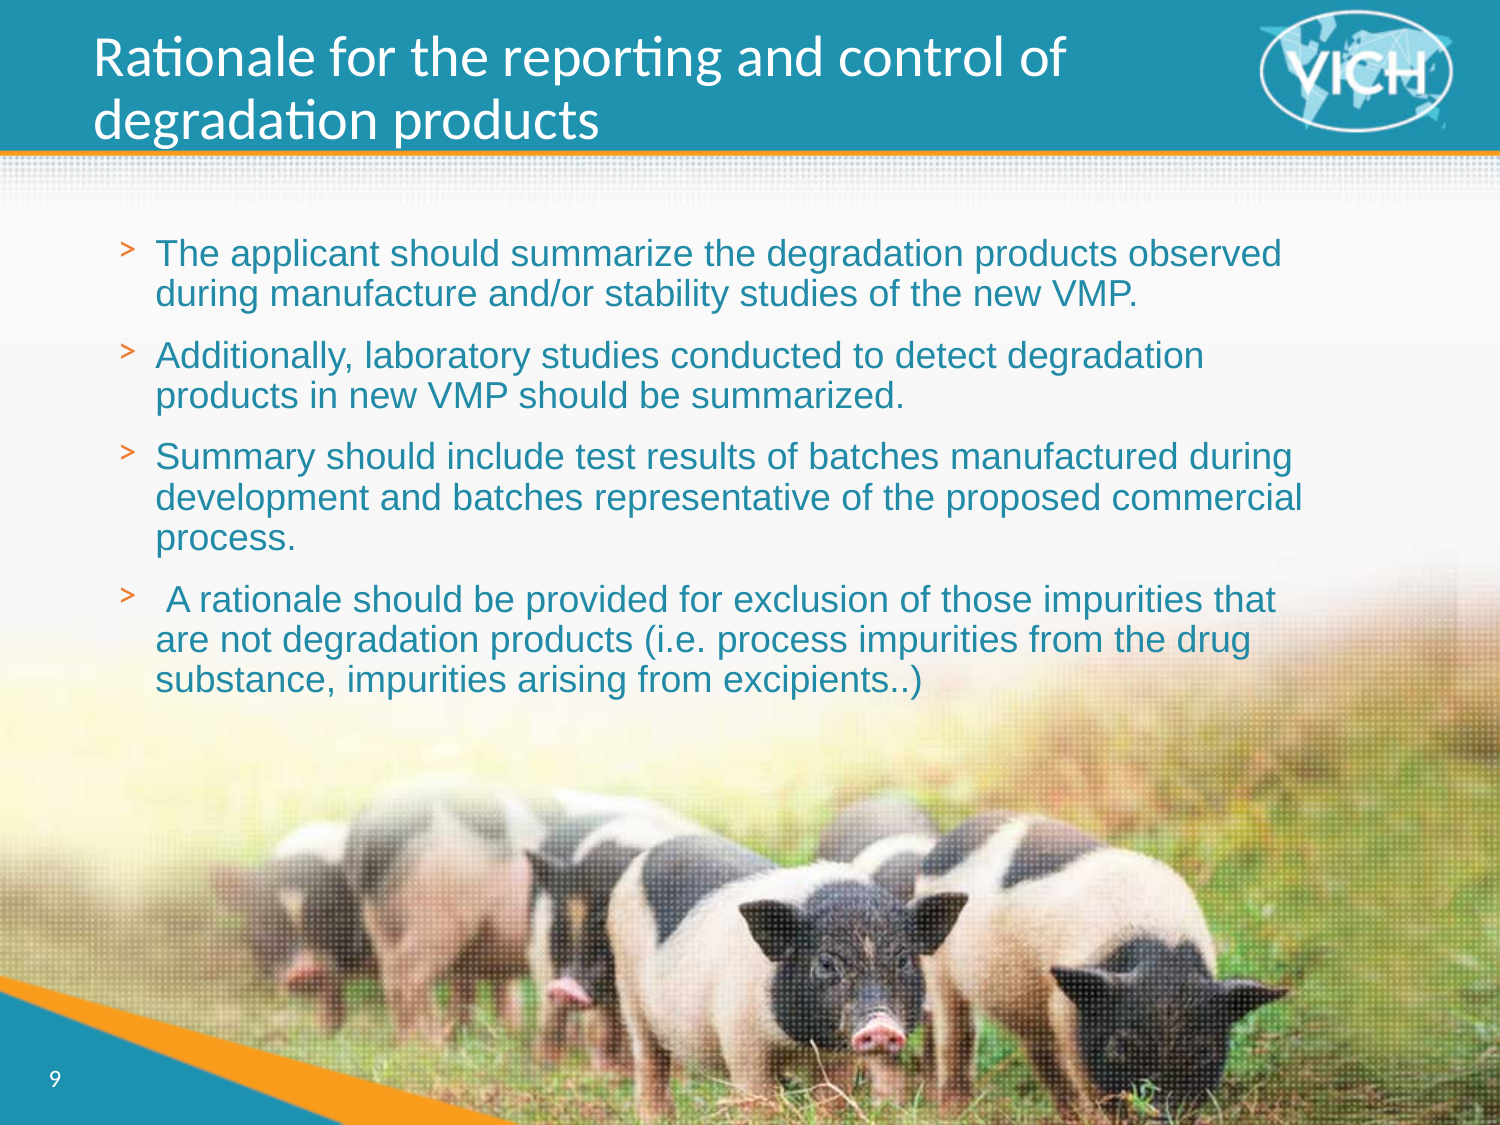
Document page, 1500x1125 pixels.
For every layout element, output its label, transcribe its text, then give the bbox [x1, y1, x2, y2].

list The applicant should summarize the degradation products observed during manufacture and/or stability studies of the new VMP. Additionally, laboratory studies conducted to detect degradation products in new VMP should be summarized. Summary should include test results of batches manufactured during development and batches representative of the proposed commercial process. A rationale should be provided for exclusion of those impurities that are not degradation products (i.e. process impurities from the drug substance, impurities arising from excipients..) [103, 226, 1350, 910]
list Rationale for the reporting and control of degradation products [78, 18, 1228, 104]
picture [0, 0, 1500, 1125]
